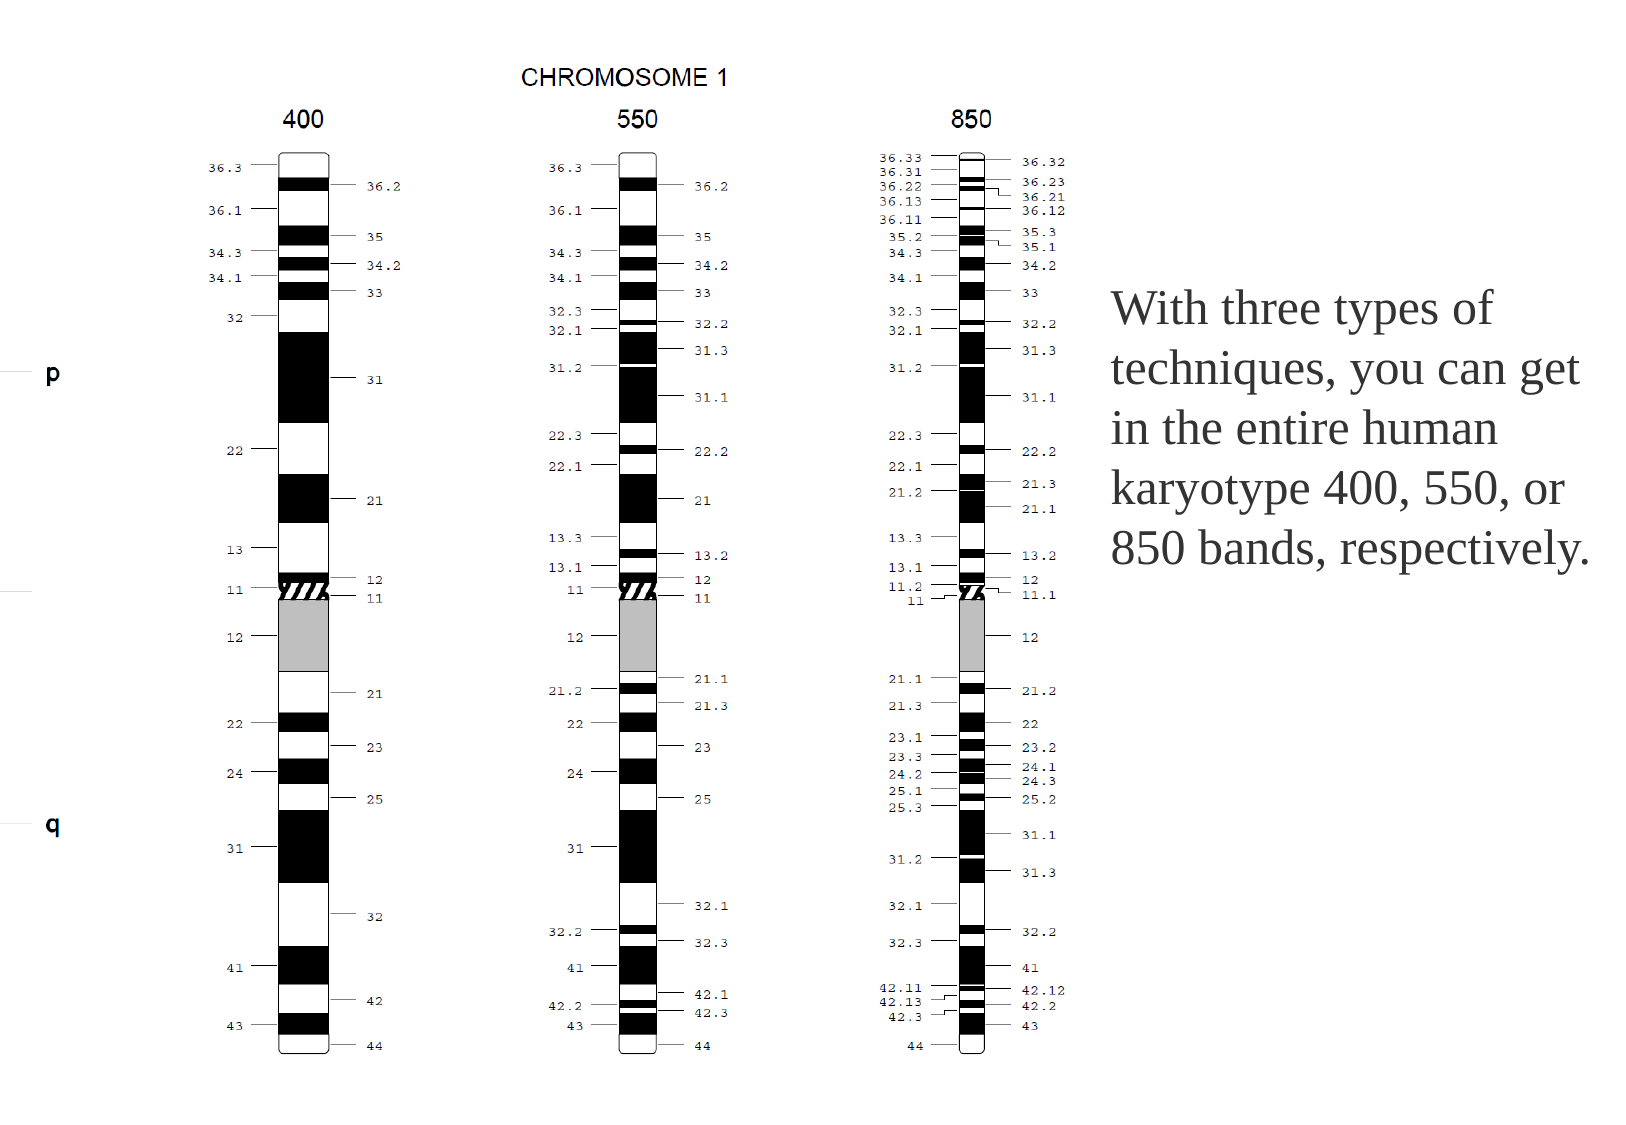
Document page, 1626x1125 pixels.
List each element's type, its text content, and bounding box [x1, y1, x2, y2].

text_box With three types of techniques, you can get in the entire human karyotype 400, 550, or 850 bands, respectively. [1164, 267, 1614, 582]
picture [0, 0, 1162, 1125]
